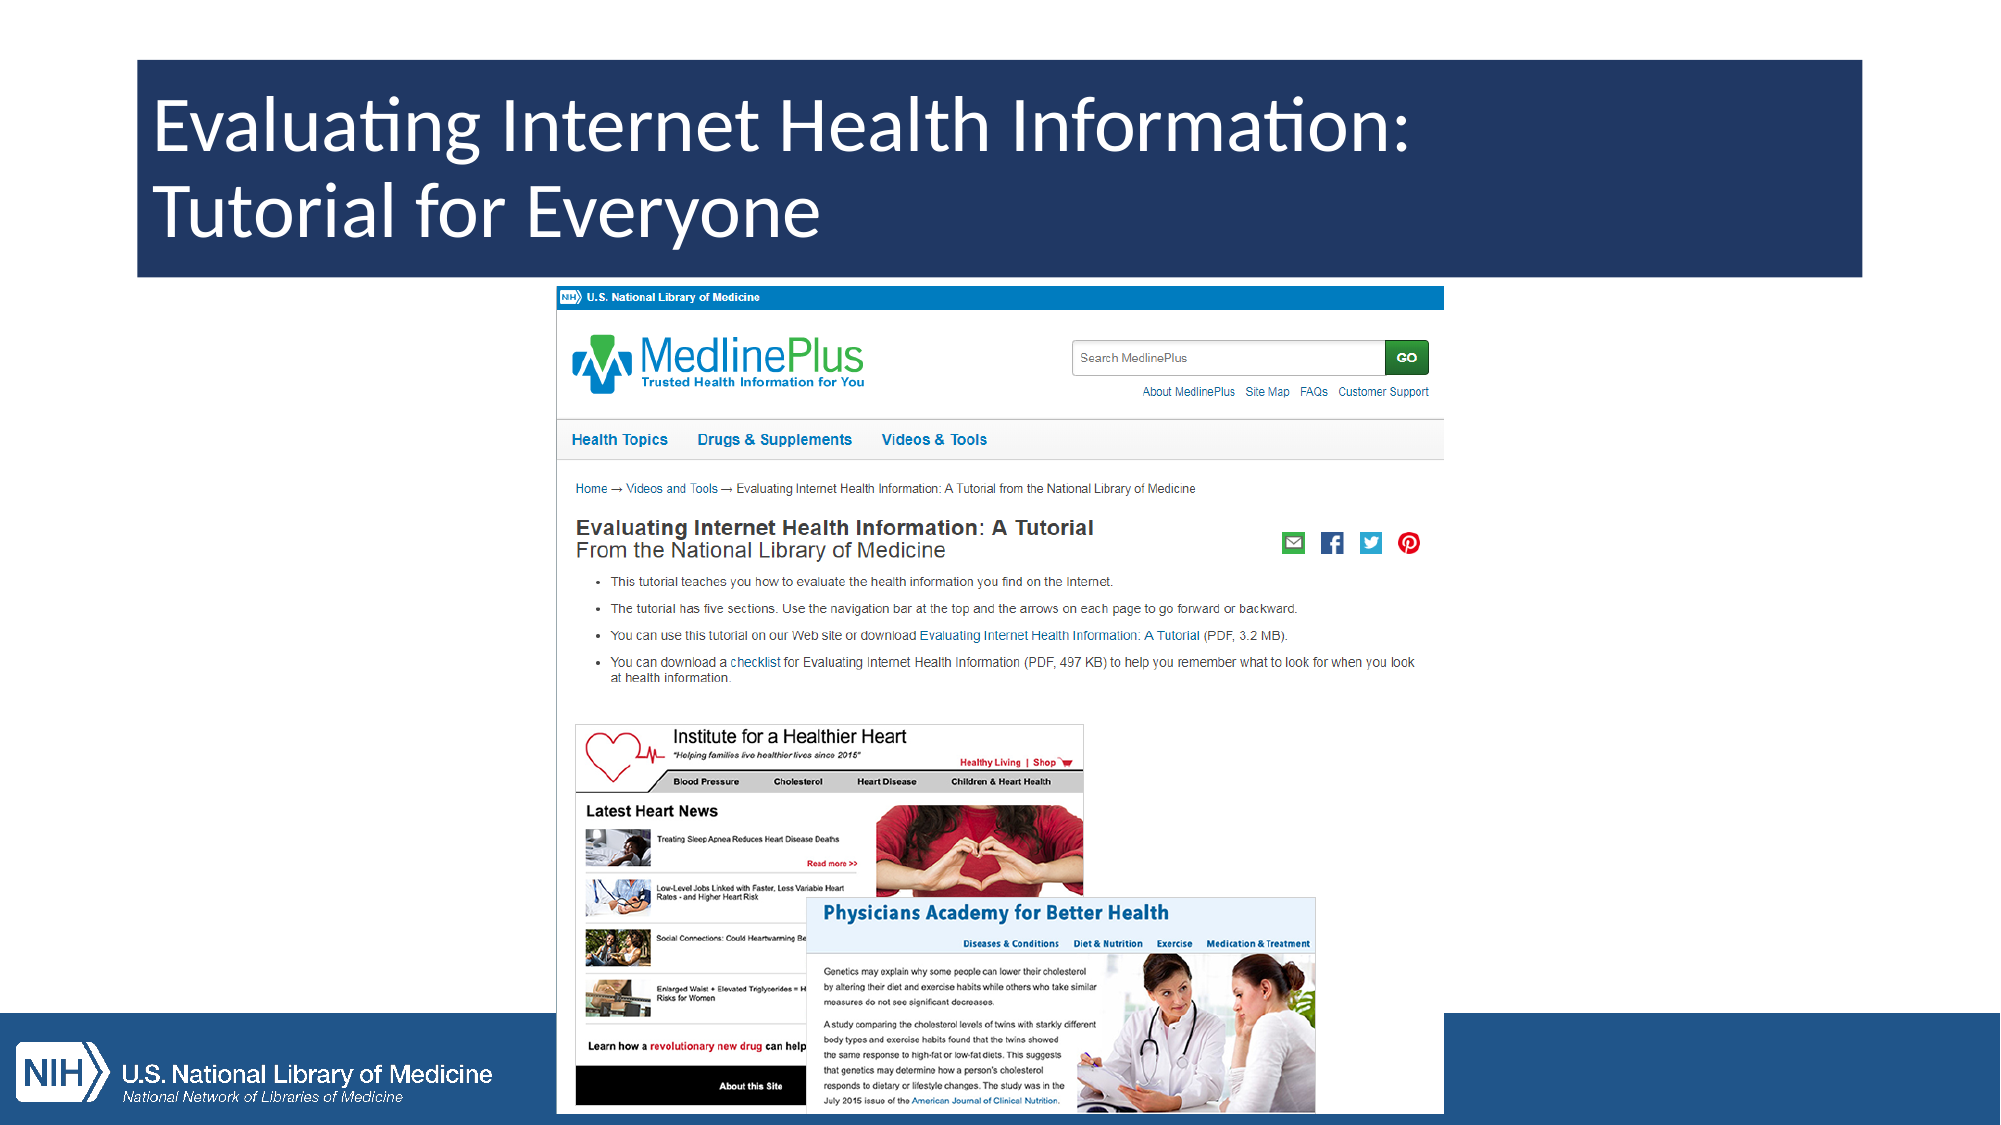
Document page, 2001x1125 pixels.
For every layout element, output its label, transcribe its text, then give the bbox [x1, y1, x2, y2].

picture [556, 311, 1444, 1114]
picture [16, 1042, 492, 1102]
picture [713, 294, 727, 300]
title Evaluating Internet Health Information: Tutorial for Everyone [137, 59, 1863, 278]
picture [561, 291, 581, 303]
